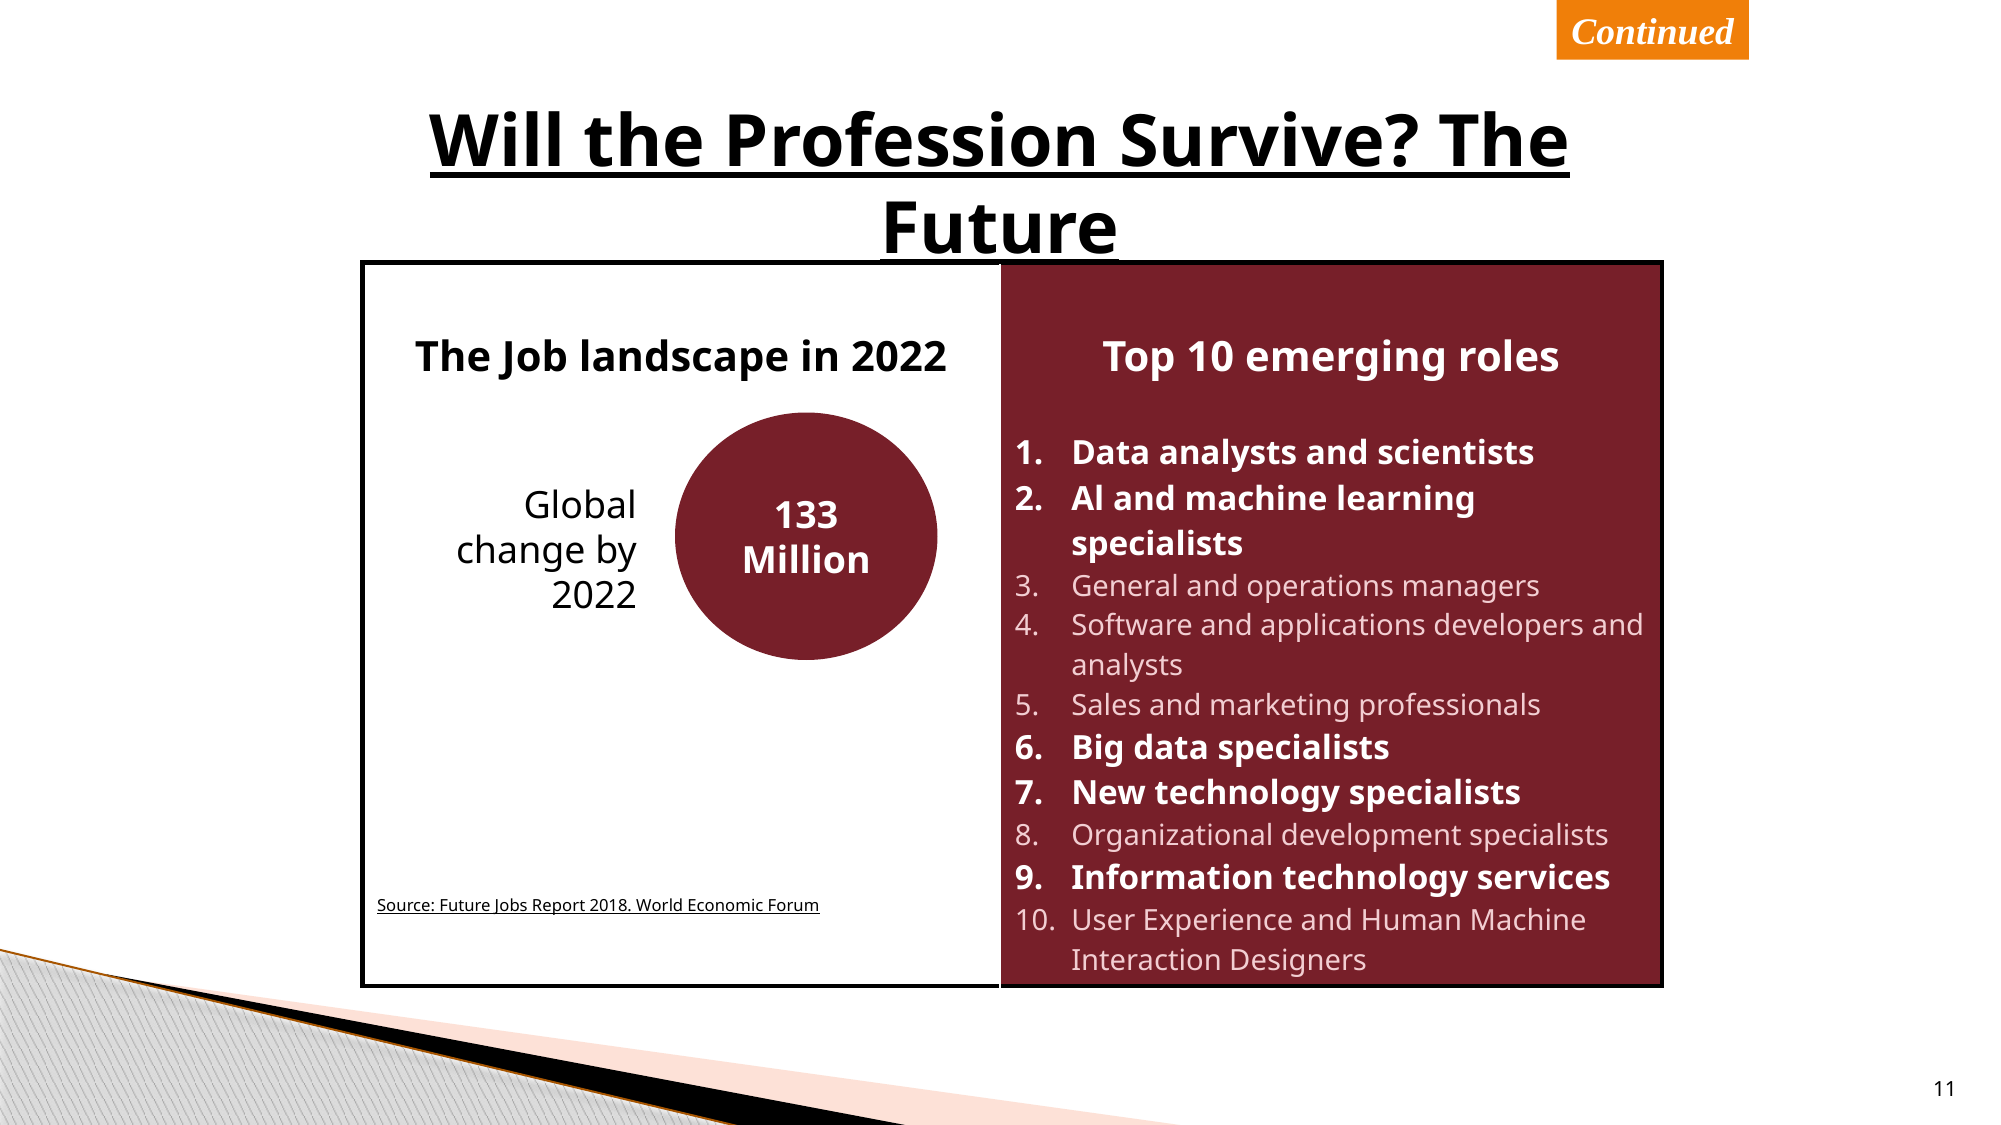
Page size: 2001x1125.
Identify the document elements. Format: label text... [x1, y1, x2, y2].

title Will the Profession Survive? The Future [324, 87, 1675, 275]
text_box Global change by 2022 [441, 473, 652, 624]
table_header The Job landscape in 2022 [365, 275, 999, 984]
text_box Continued [1556, 0, 1749, 60]
table_header Top 10 emerging roles Data analysts and scientists Al and machine learning specialists General and operations managers Software and applications developers and analysts Sales and marketing professionals Big data specialists New technology specialists Organizational development specialists Information technology services User Experience and Human Machine Interaction Designers [1001, 275, 1660, 984]
text_box 133 Million [670, 407, 943, 665]
slide_number 11 [1891, 1051, 1972, 1112]
text_box Source: Future Jobs Report 2018. World Economic Forum [362, 887, 963, 923]
